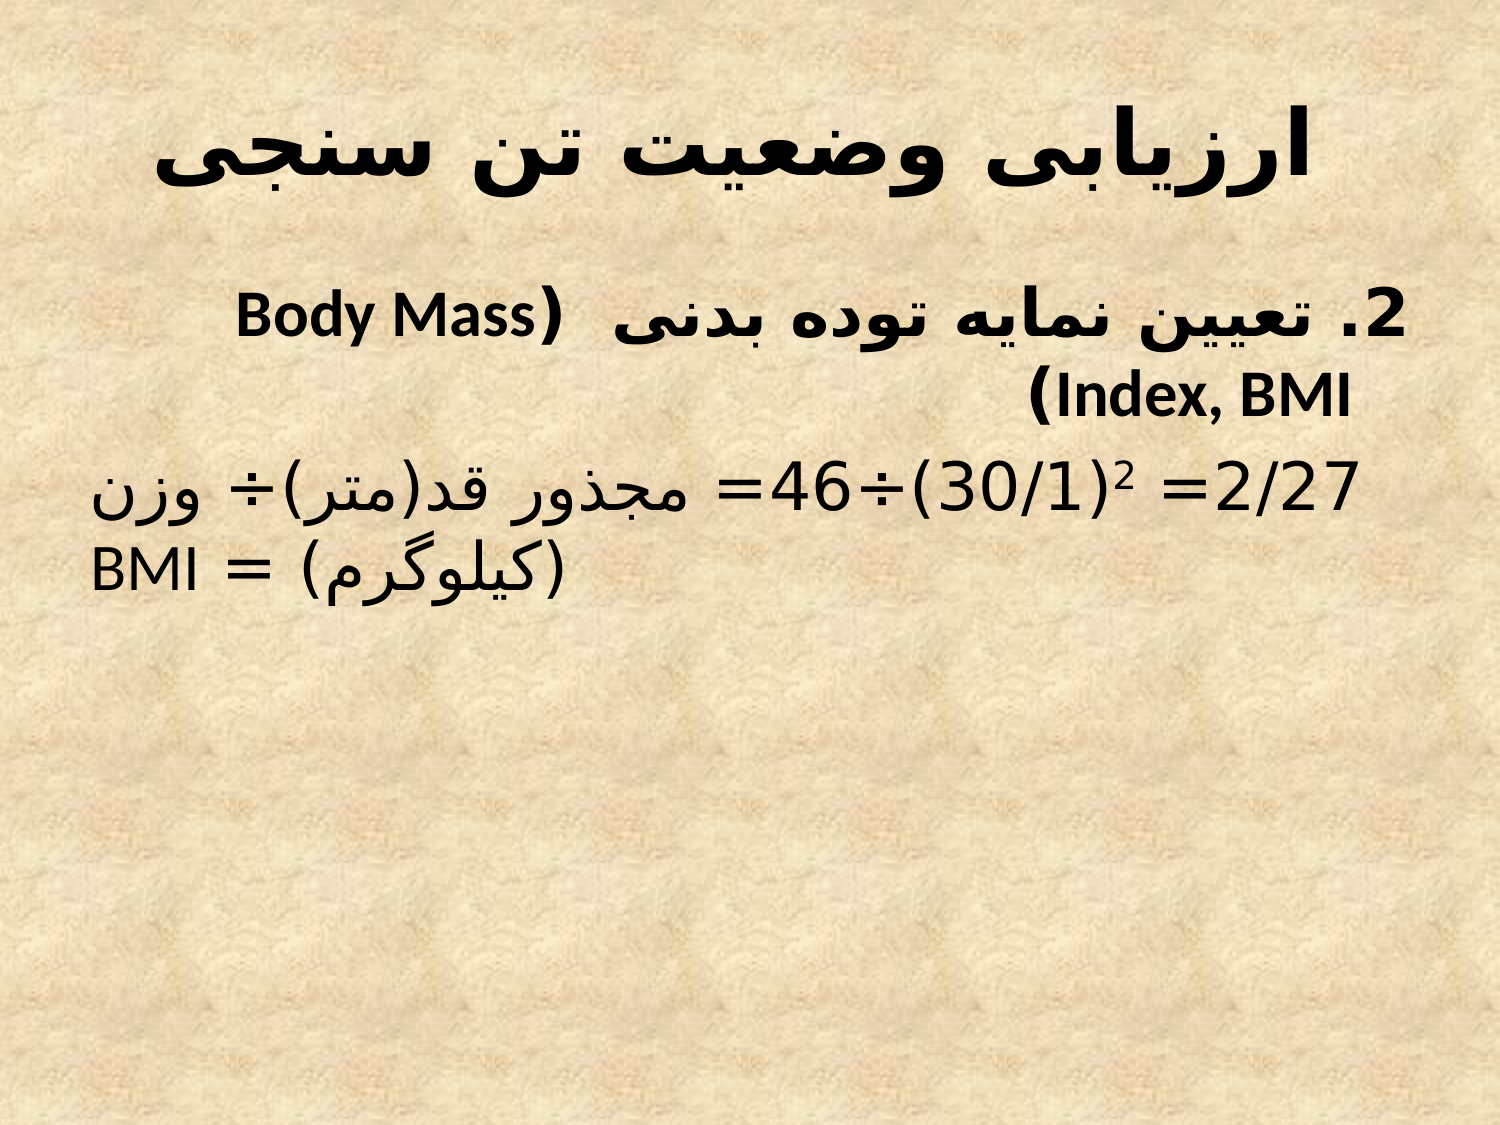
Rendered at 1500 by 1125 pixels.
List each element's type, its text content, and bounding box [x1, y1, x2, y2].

title ارزیابی وضعیت تن سنجی [75, 45, 1425, 233]
picture [0, 0, 1500, 1125]
list 2. تعیین نمایه توده بدنی (Body Mass Index, BMI) 2/27= 2(30/1)÷46= مجذور قد(متر)÷ وزن (کیلوگرم) = BMI [75, 262, 1425, 1005]
